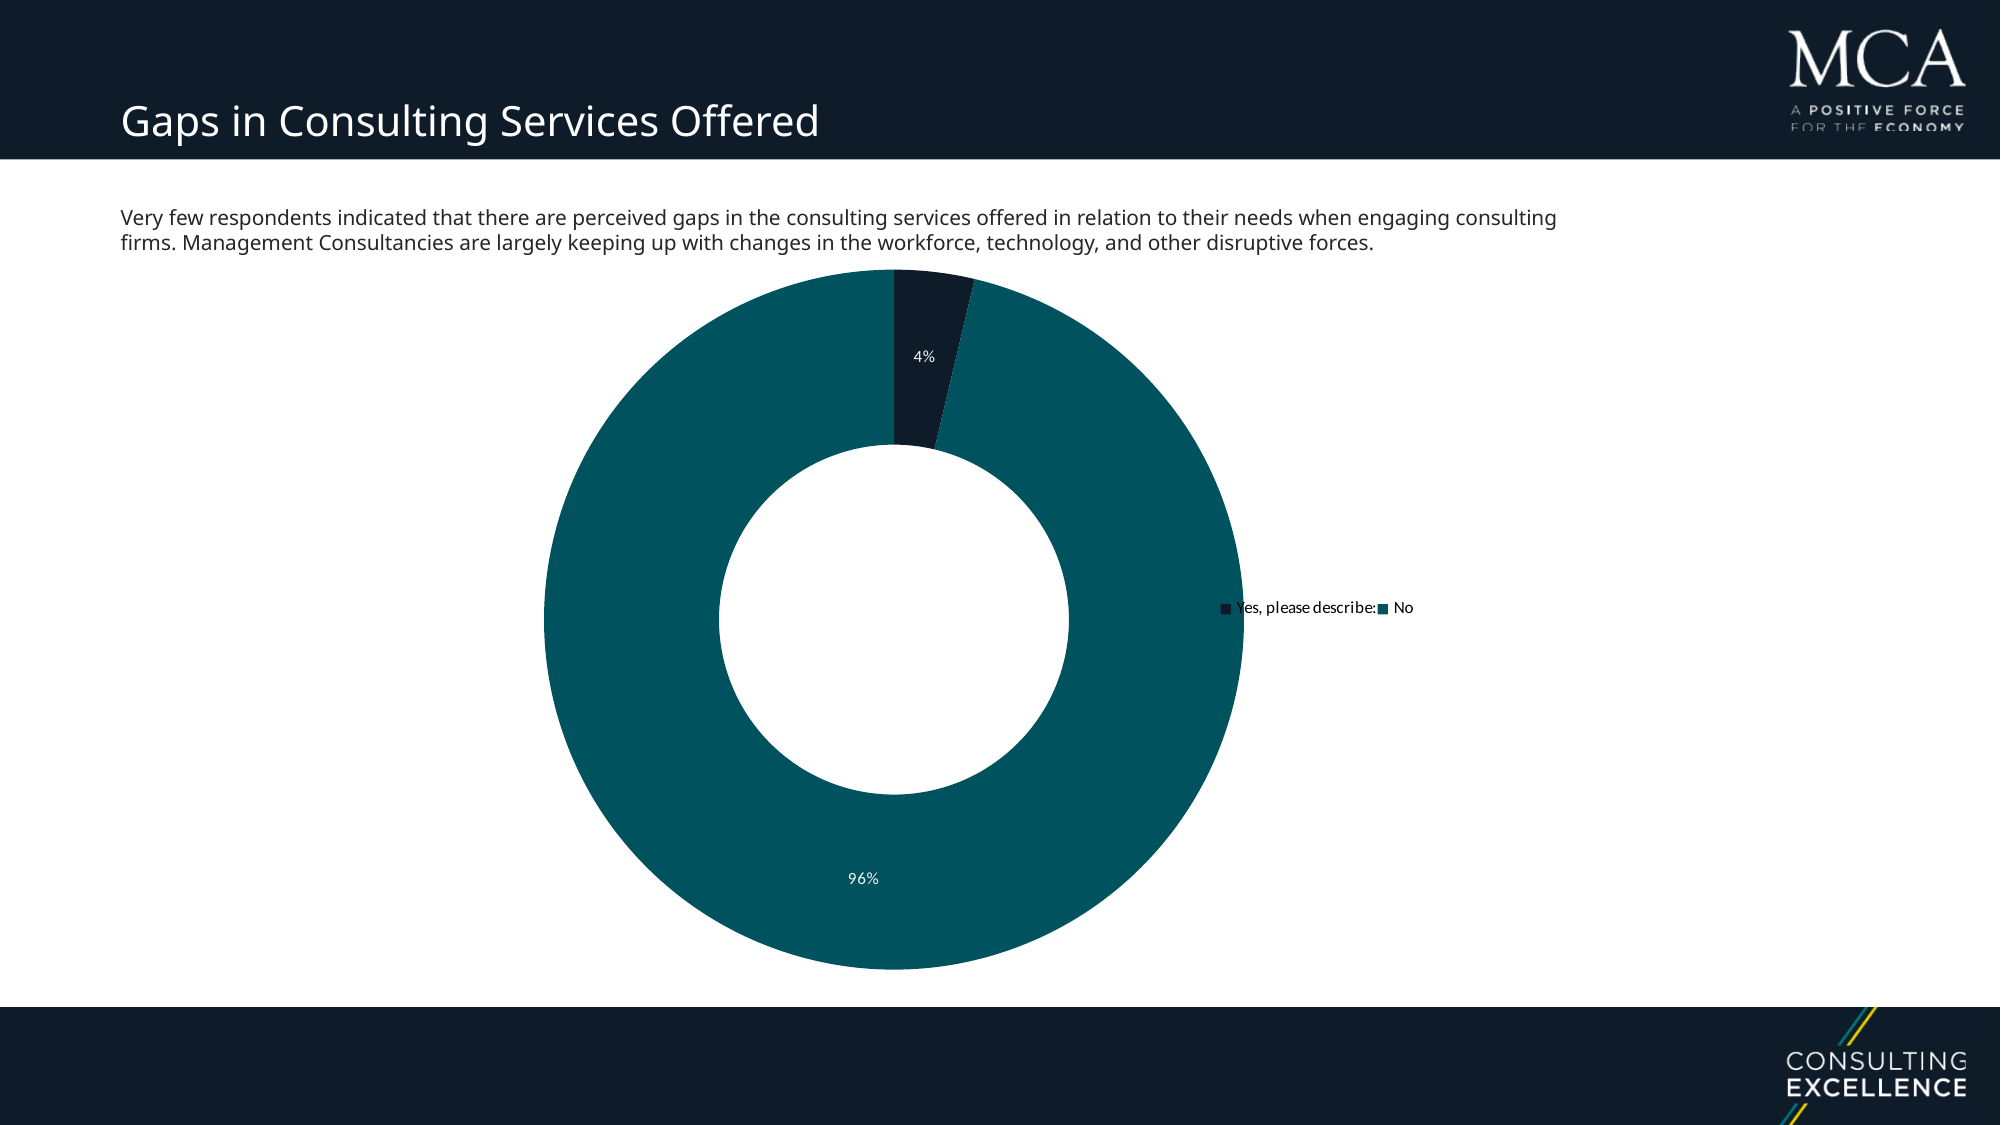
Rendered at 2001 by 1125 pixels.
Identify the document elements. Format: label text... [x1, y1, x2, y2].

text_box Very few respondents indicated that there are perceived gaps in the consulting services offered in relation to their needs when engaging consulting firms. Management Consultancies are largely keeping up with changes in the workforce, technology, and other disruptive forces. [105, 197, 1584, 255]
text_box Gaps in Consulting Services Offered [105, 93, 1552, 178]
chart [20, 255, 1948, 985]
